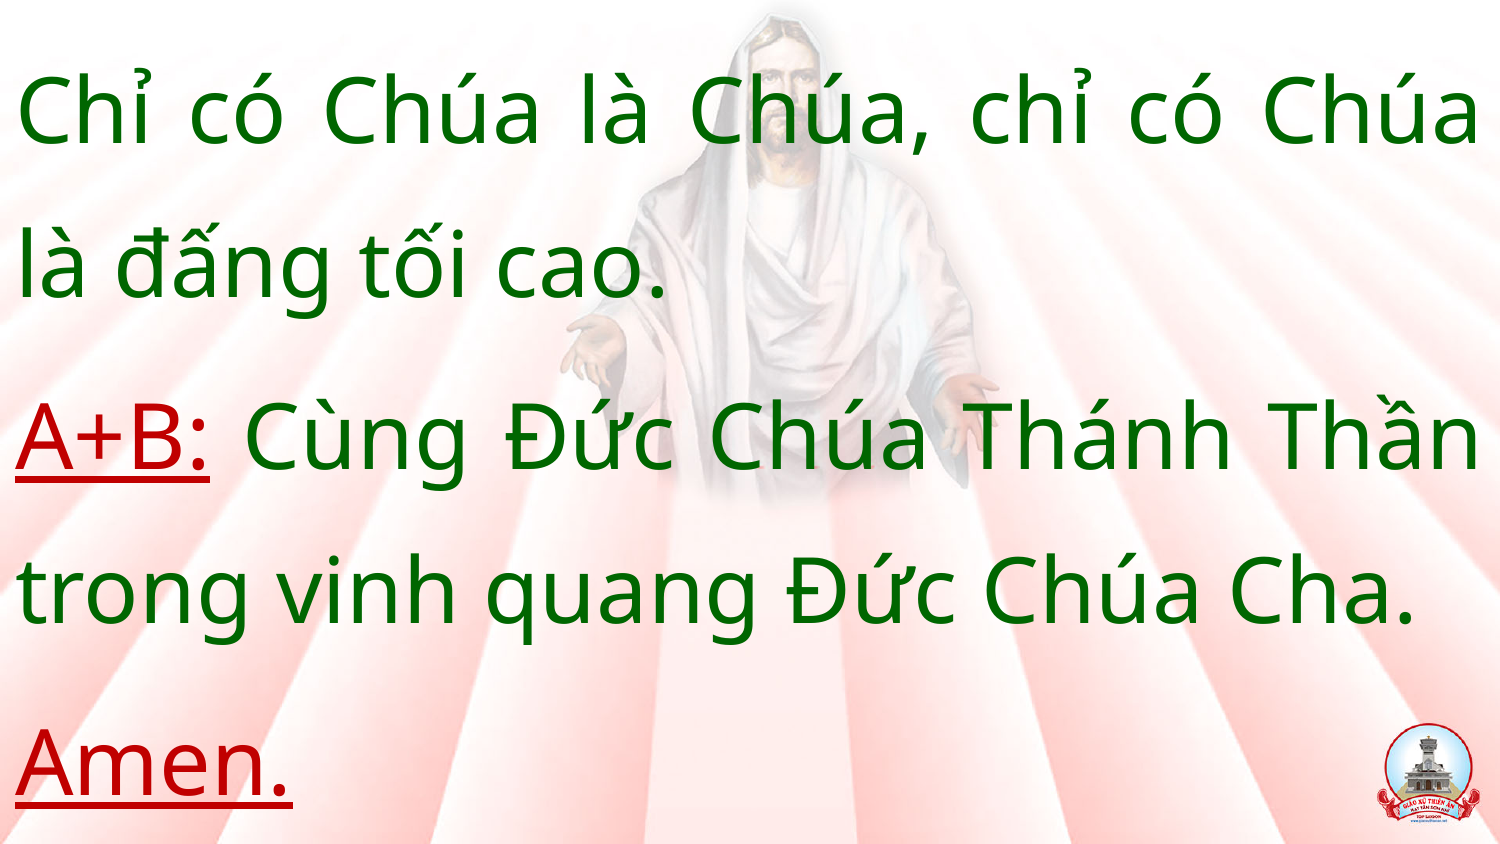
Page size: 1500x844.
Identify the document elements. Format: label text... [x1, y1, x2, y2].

list Chỉ có Chúa là Chúa, chỉ có Chúa là đấng tối cao. A+B: Cùng Đức Chúa Thánh Thần trong vinh quang Đức Chúa Cha. Amen. [0, 0, 1500, 844]
